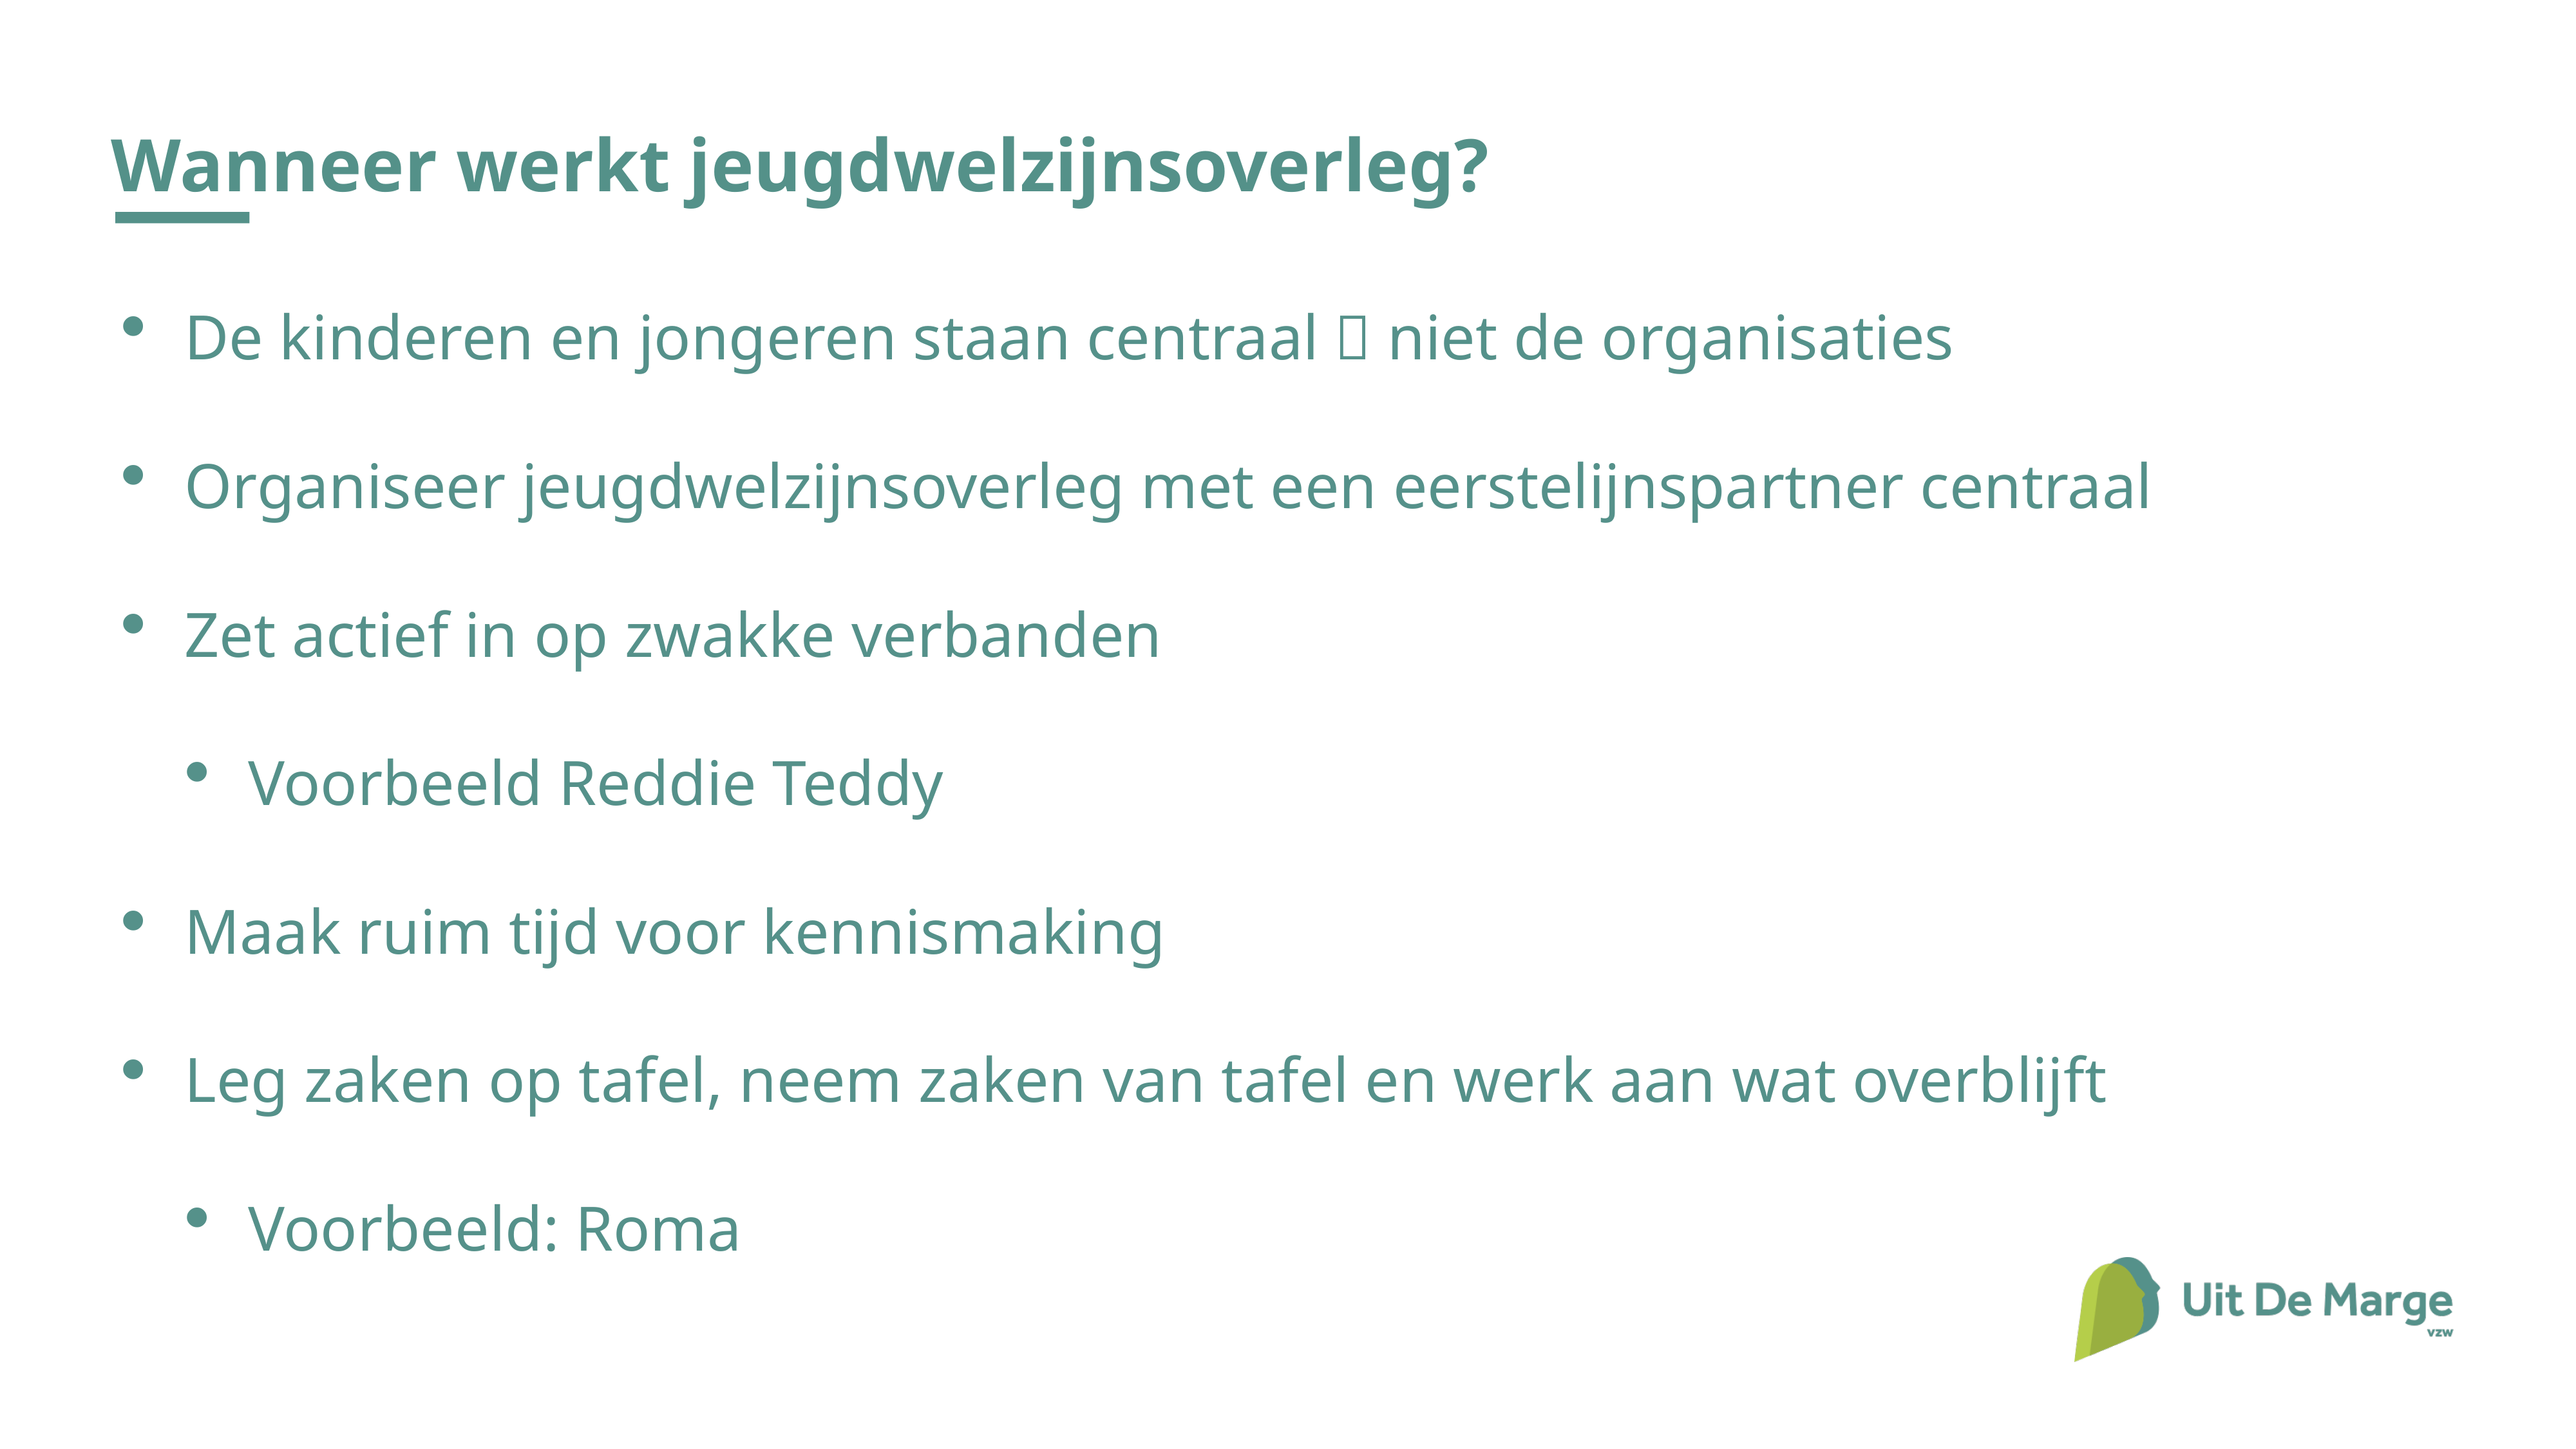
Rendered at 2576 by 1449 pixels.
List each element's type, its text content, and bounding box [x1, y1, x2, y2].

text_box [115, 212, 250, 223]
text_box Wanneer werkt jeugdwelzijnsoverleg? [106, 113, 2307, 244]
text_box De kinderen en jongeren staan centraal  niet de organisaties Organiseer jeugdwelzijnsoverleg met een eerstelijnspartner centraal Zet actief in op zwakke verbanden Voorbeeld Reddie Teddy Maak ruim tijd voor kennismaking Leg zaken op tafel, neem zaken van tafel en werk aan wat overblijft Voorbeeld: Roma [115, 293, 2334, 1276]
picture [2074, 1257, 2456, 1363]
